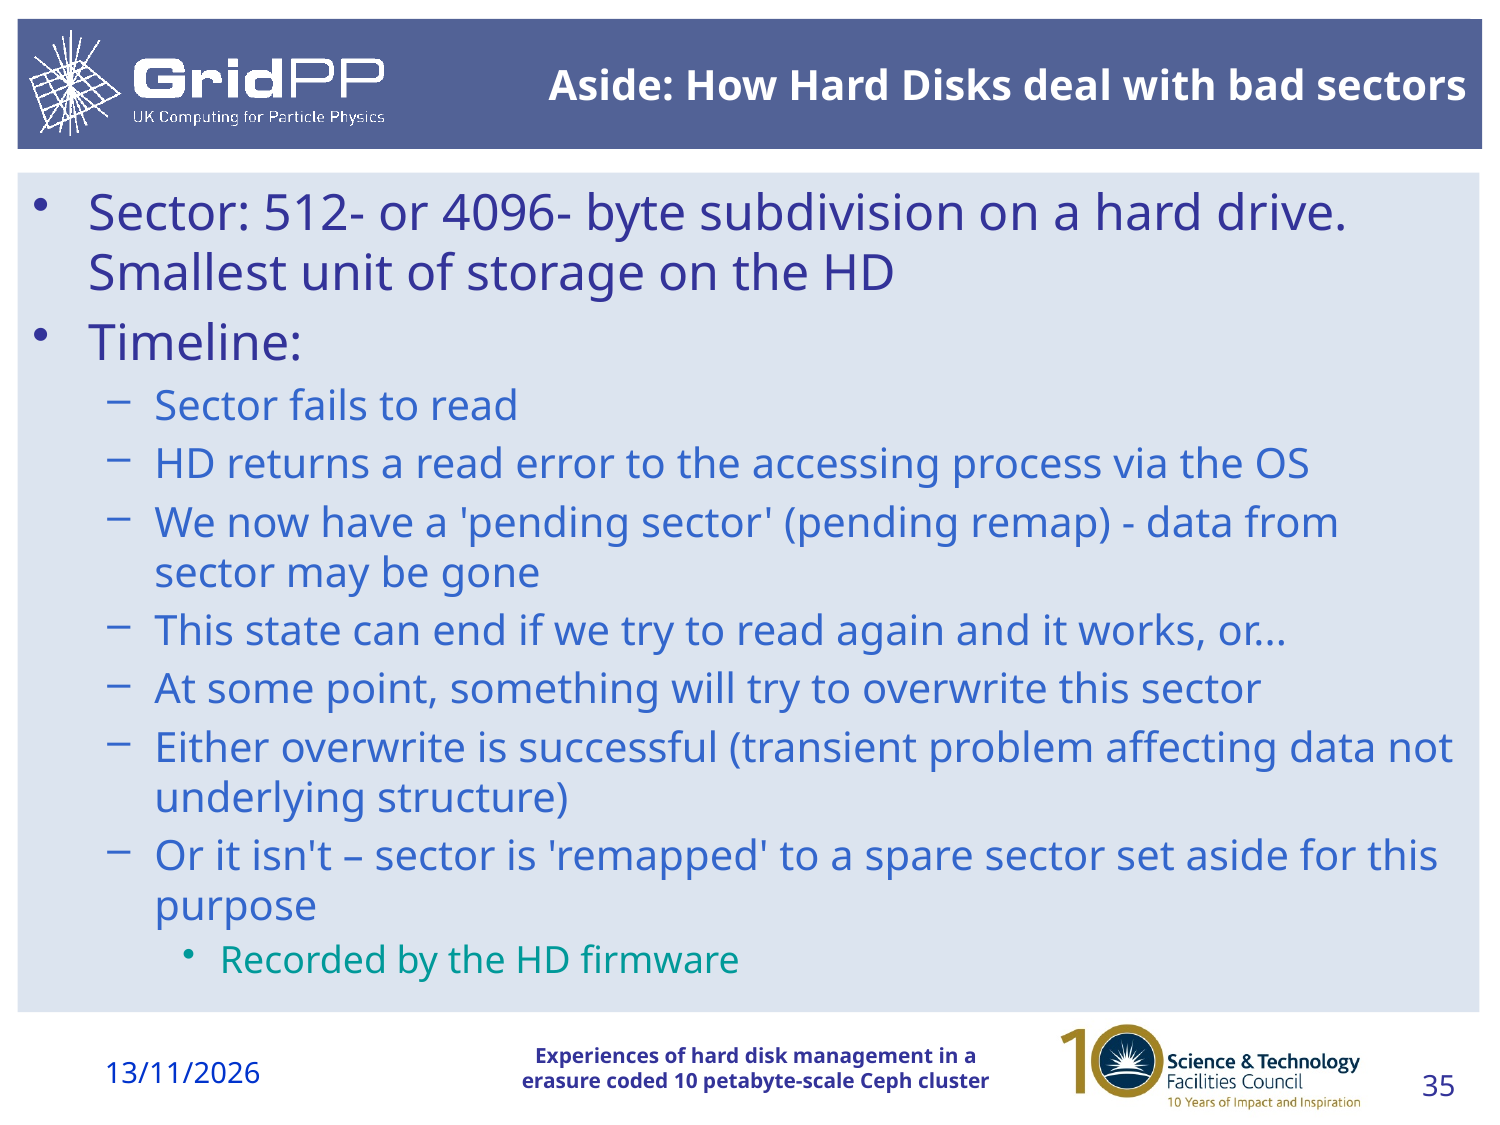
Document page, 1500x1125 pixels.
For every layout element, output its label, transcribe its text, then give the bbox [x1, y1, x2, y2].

slide_number 35 [1388, 1059, 1471, 1094]
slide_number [29, 1046, 337, 1094]
title Aside: How Hard Disks deal with bad sectors [513, 19, 1483, 149]
list Sector: 512- or 4096- byte subdivision on a hard drive. Smallest unit of storage on the HD Timeline: Sector fails to read HD returns a read error to the accessing process via the OS We now have a 'pending sector' (pending remap) - data from sector may be gone This state can end if we try to read again and it works, or... At some point, something will try to overwrite this sector Either overwrite is successful (transient problem affecting data not underlying structure) Or it isn't – sector is 'remapped' to a spare sector set aside for this purpose Recorded by the HD firmware [17, 172, 1480, 1013]
picture [29, 30, 384, 136]
picture [1050, 1013, 1370, 1124]
